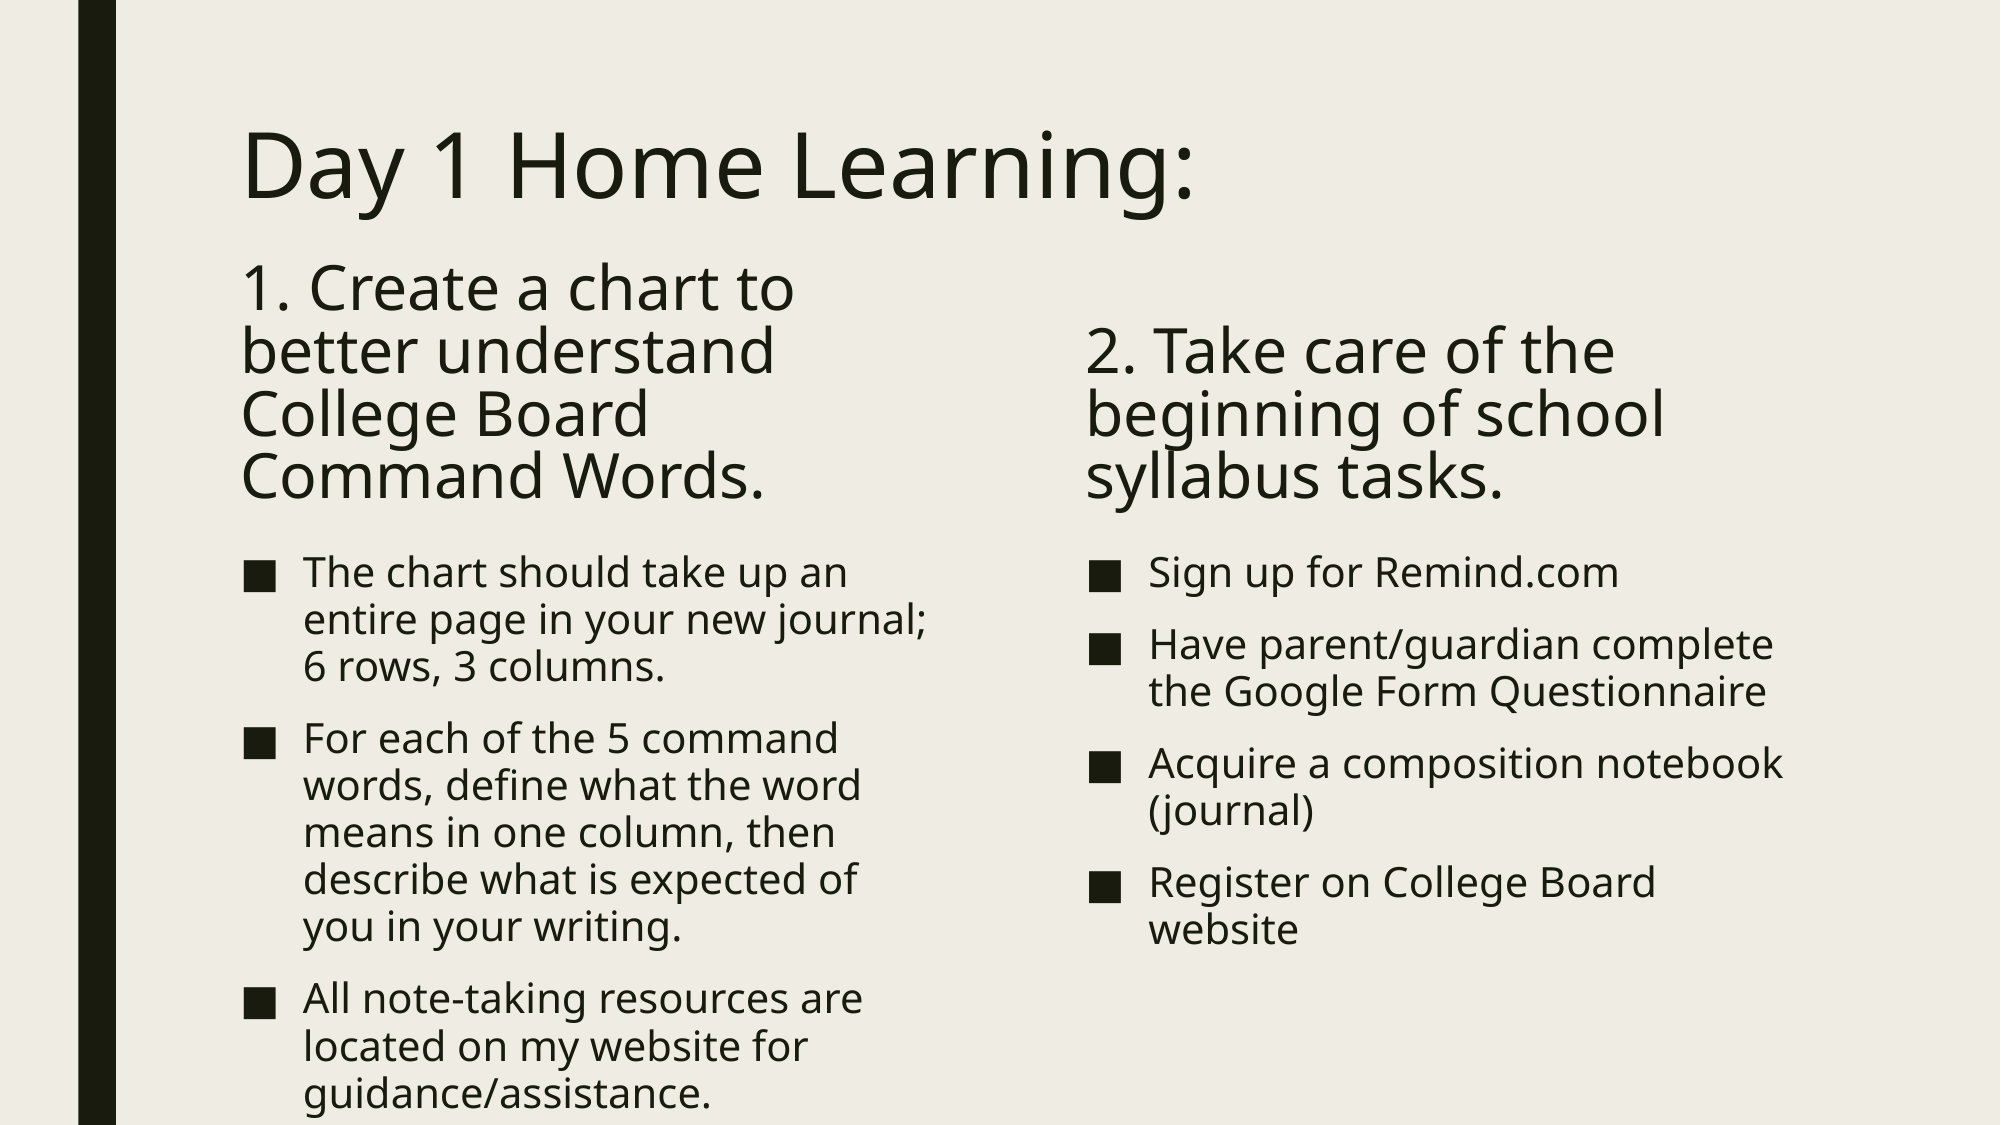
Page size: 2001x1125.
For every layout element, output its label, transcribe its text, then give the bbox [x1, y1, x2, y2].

title Day 1 Home Learning: [225, 112, 1800, 357]
list 2. Take care of the beginning of school syllabus tasks. [1070, 383, 1800, 520]
list 1. Create a chart to better understand College Board Command Words. [225, 383, 954, 520]
list Sign up for Remind.com Have parent/guardian complete the Google Form Questionnaire Acquire a composition notebook (journal) Register on College Board website [1070, 542, 1800, 1062]
list The chart should take up an entire page in your new journal; 6 rows, 3 columns. For each of the 5 command words, define what the word means in one column, then describe what is expected of you in your writing. All note-taking resources are located on my website for guidance/assistance. [225, 542, 954, 1125]
